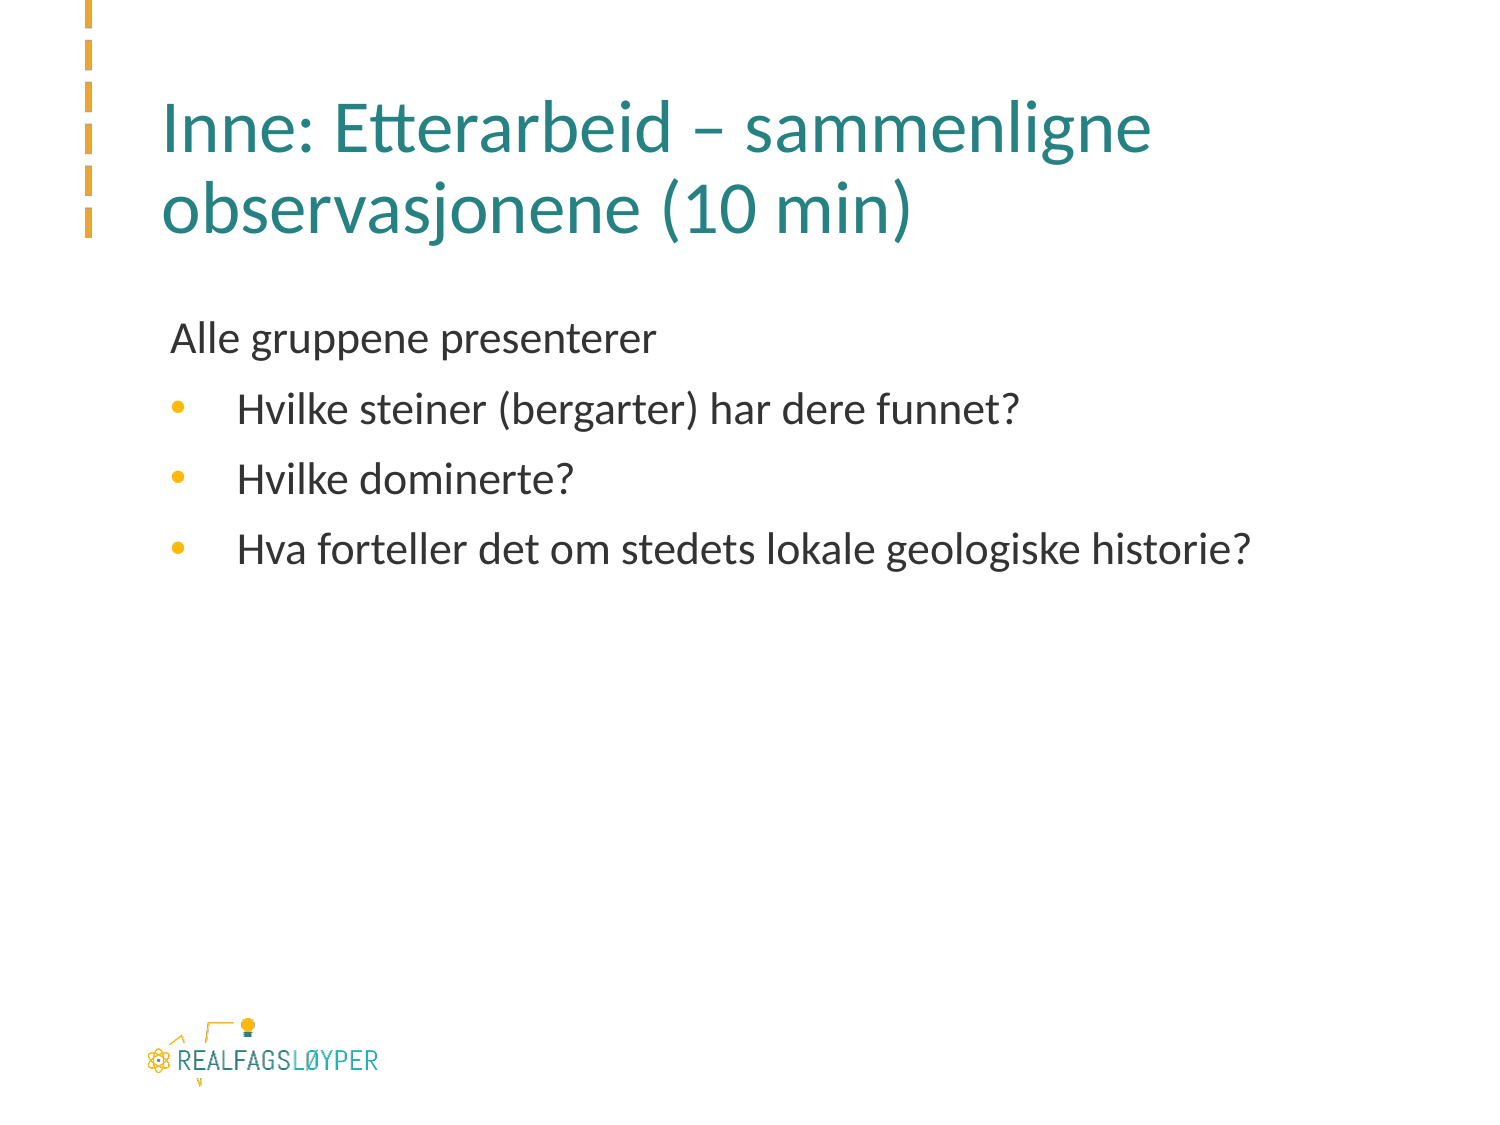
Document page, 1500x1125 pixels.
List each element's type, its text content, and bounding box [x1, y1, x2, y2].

title Inne: Etterarbeid – sammenligne observasjonene (10 min) [146, 59, 1391, 278]
picture [146, 1018, 380, 1089]
picture [85, 0, 92, 238]
list Alle gruppene presenterer Hvilke steiner (bergarter) har dere funnet? Hvilke dominerte? Hva forteller det om stedets lokale geologiske historie? [146, 299, 1391, 986]
